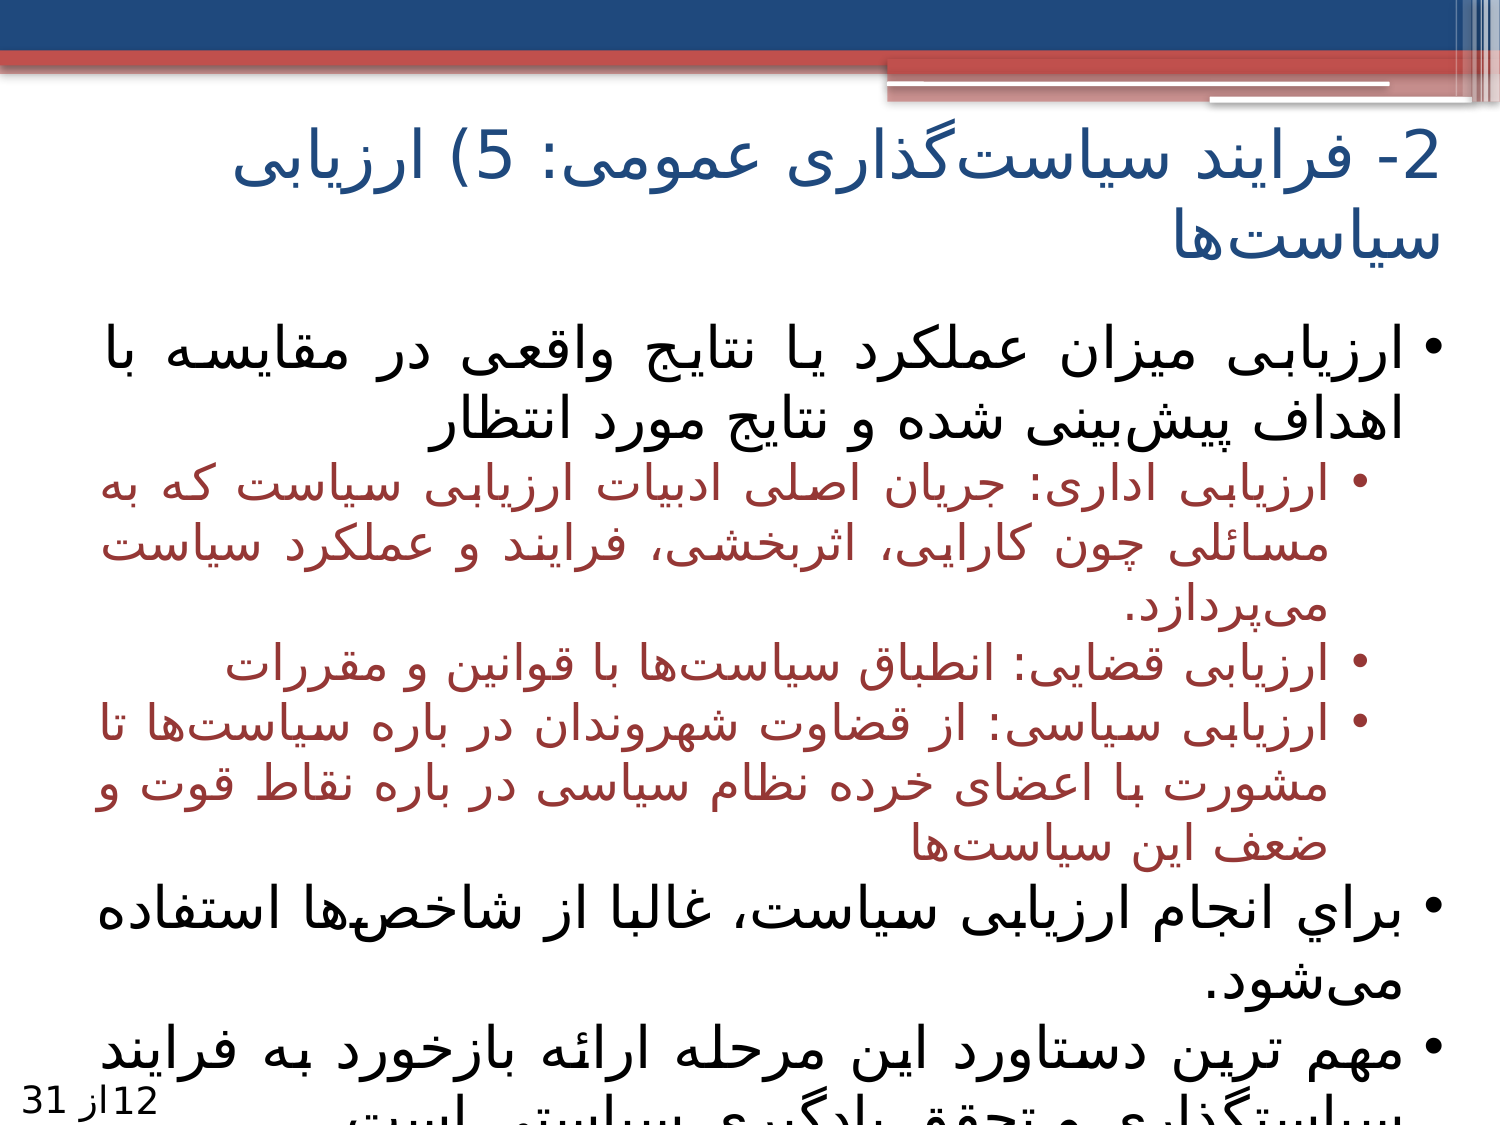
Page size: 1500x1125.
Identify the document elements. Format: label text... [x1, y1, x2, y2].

footer از 31 [0, 1068, 174, 1125]
title 2- فرایند سیاست‌گذاری عمومی: 5) ارزیابی سیاست‌ها [33, 103, 1459, 279]
slide_number 12 [73, 1069, 199, 1125]
text_box ارزیابی میزان عملکرد یا نتایج واقعی در مقایسه با اهداف پیش‌بینی شده و نتایج مورد انتظار ارزیابی اداری: جریان اصلی ادبیات ارزیابی سیاست که به مسائلی چون کارایی، اثربخشی، فرایند و عملکرد سیاست می‌پردازد. ارزیابی قضایی: انطباق سیاست‌ها با قوانین و مقررات ارزیابی سیاسی: از قضاوت شهروندان در باره سیاست‌ها تا مشورت با اعضای خرده نظام سیاسی در باره نقاط قوت و ضعف این سیاست‌ها براي انجام ارزیابی سیاست، غالبا از شاخص‌ها استفاده می‌شود. مهم ترین دستاورد این مرحله ارائه بازخورد به فرایند سیاستگذاری و تحقق یادگیری سیاستی است. [80, 302, 1459, 1125]
